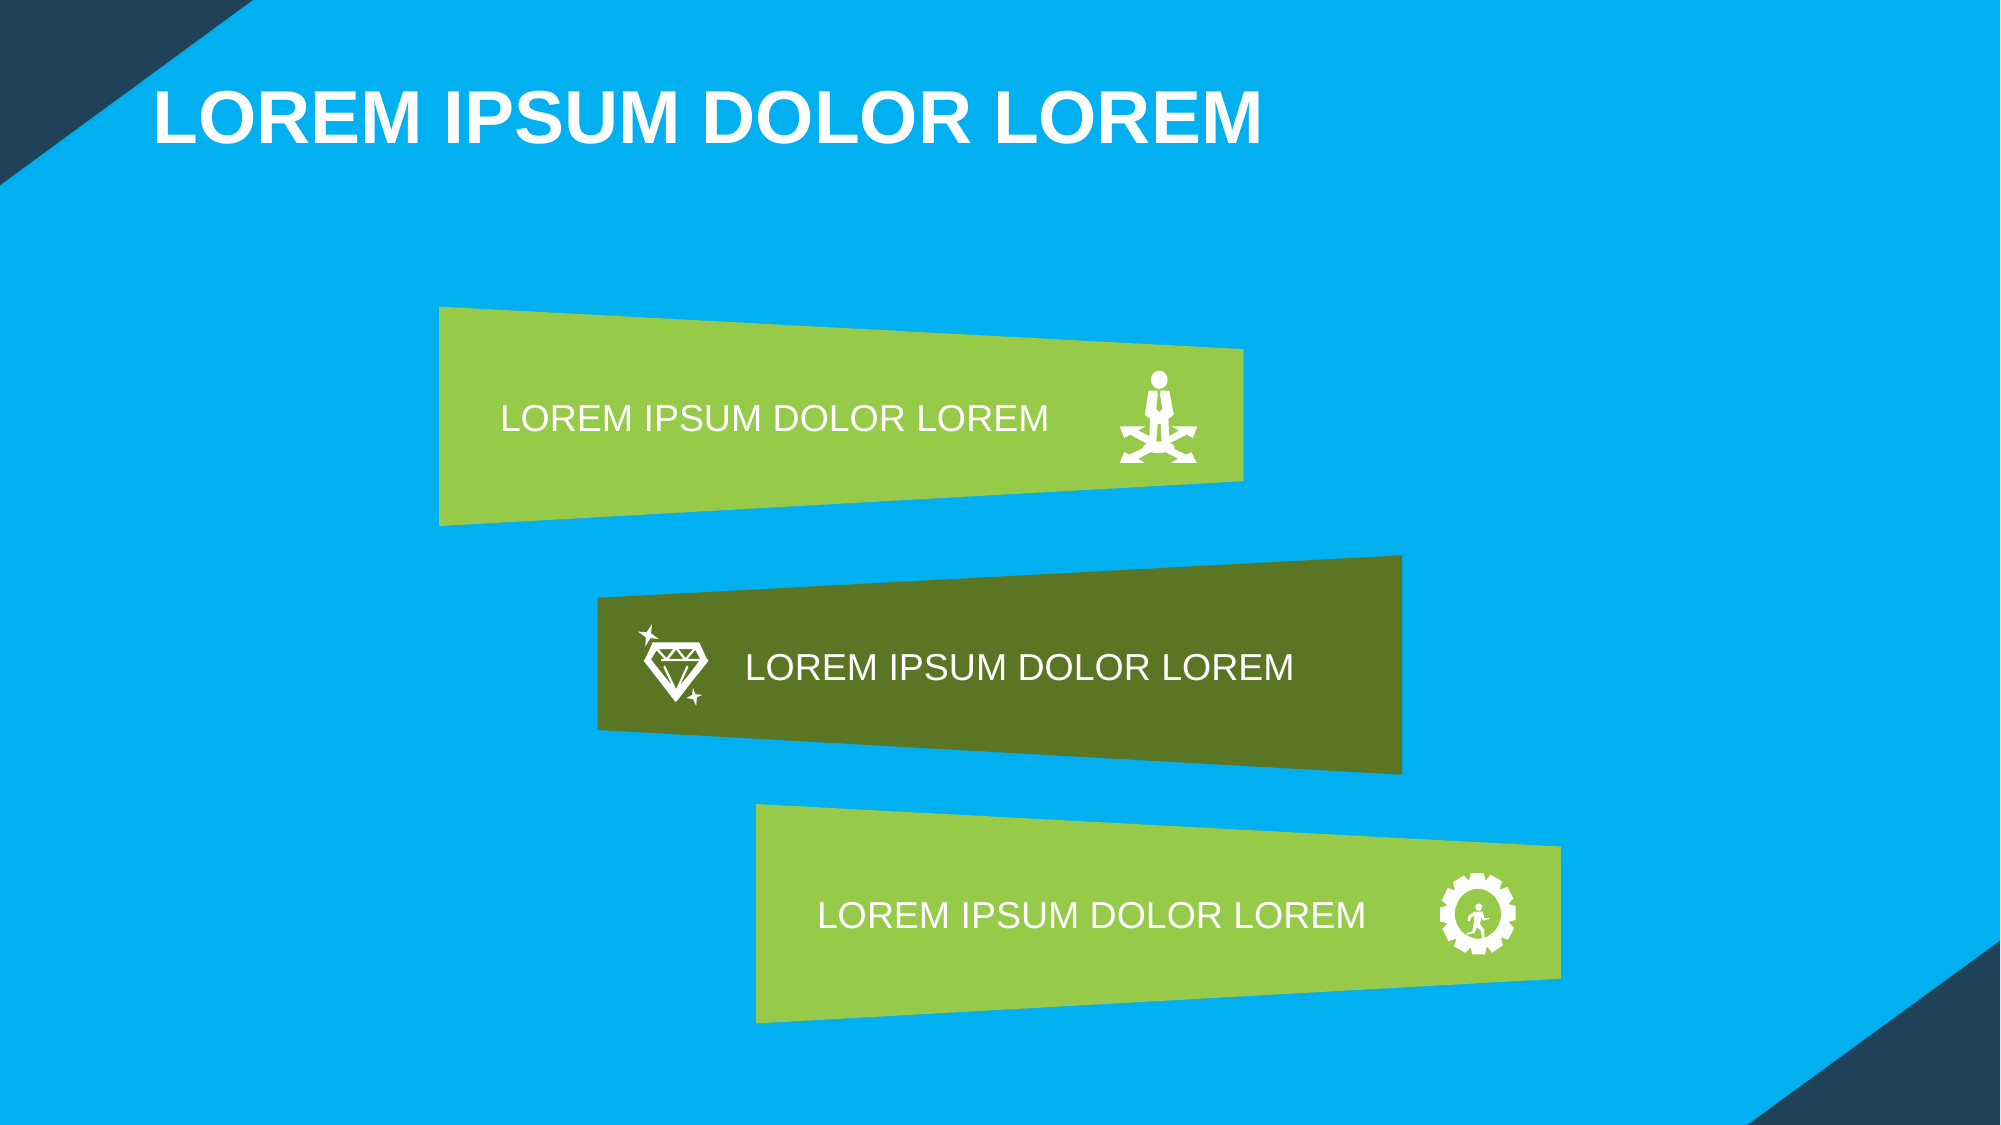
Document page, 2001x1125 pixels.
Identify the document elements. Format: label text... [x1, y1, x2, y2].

picture [1750, 942, 2001, 1125]
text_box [597, 555, 1403, 775]
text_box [438, 306, 1244, 527]
text_box LOREM IPSUM DOLOR LOREM [137, 59, 1863, 179]
picture [0, 0, 250, 183]
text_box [756, 804, 1561, 1024]
